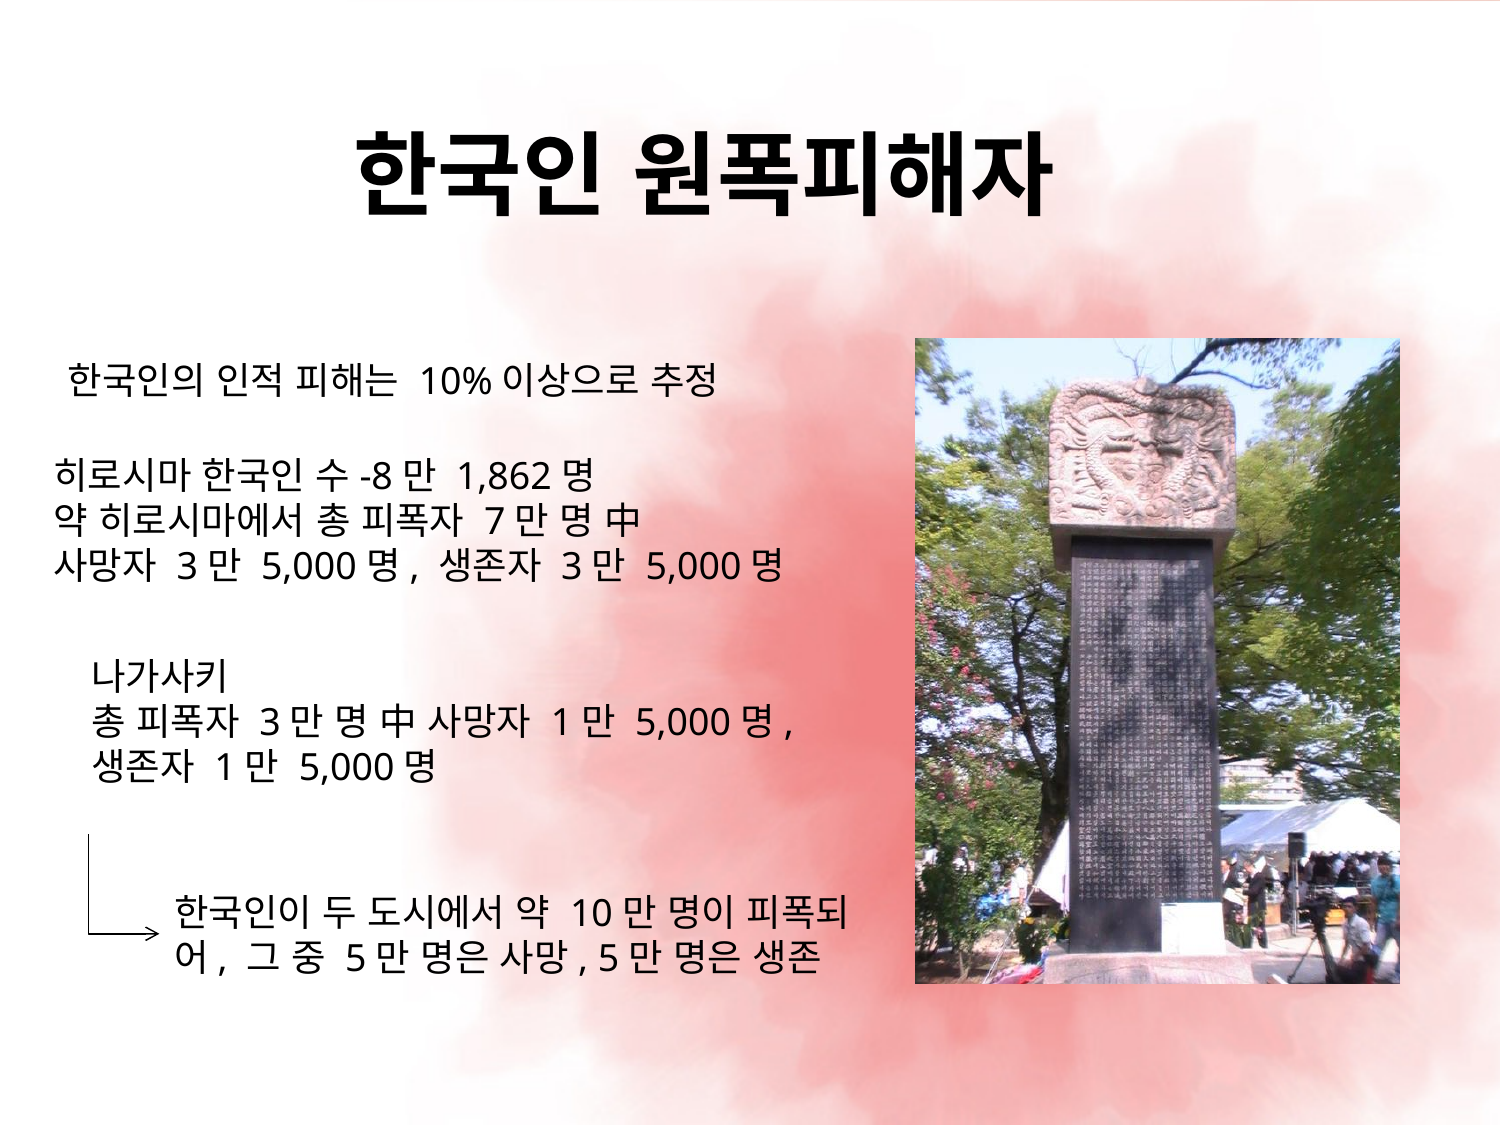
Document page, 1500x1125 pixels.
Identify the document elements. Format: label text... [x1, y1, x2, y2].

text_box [52, 349, 910, 988]
picture [0, 0, 1500, 1125]
title 한국인 원폭피해자 [29, 78, 1380, 266]
